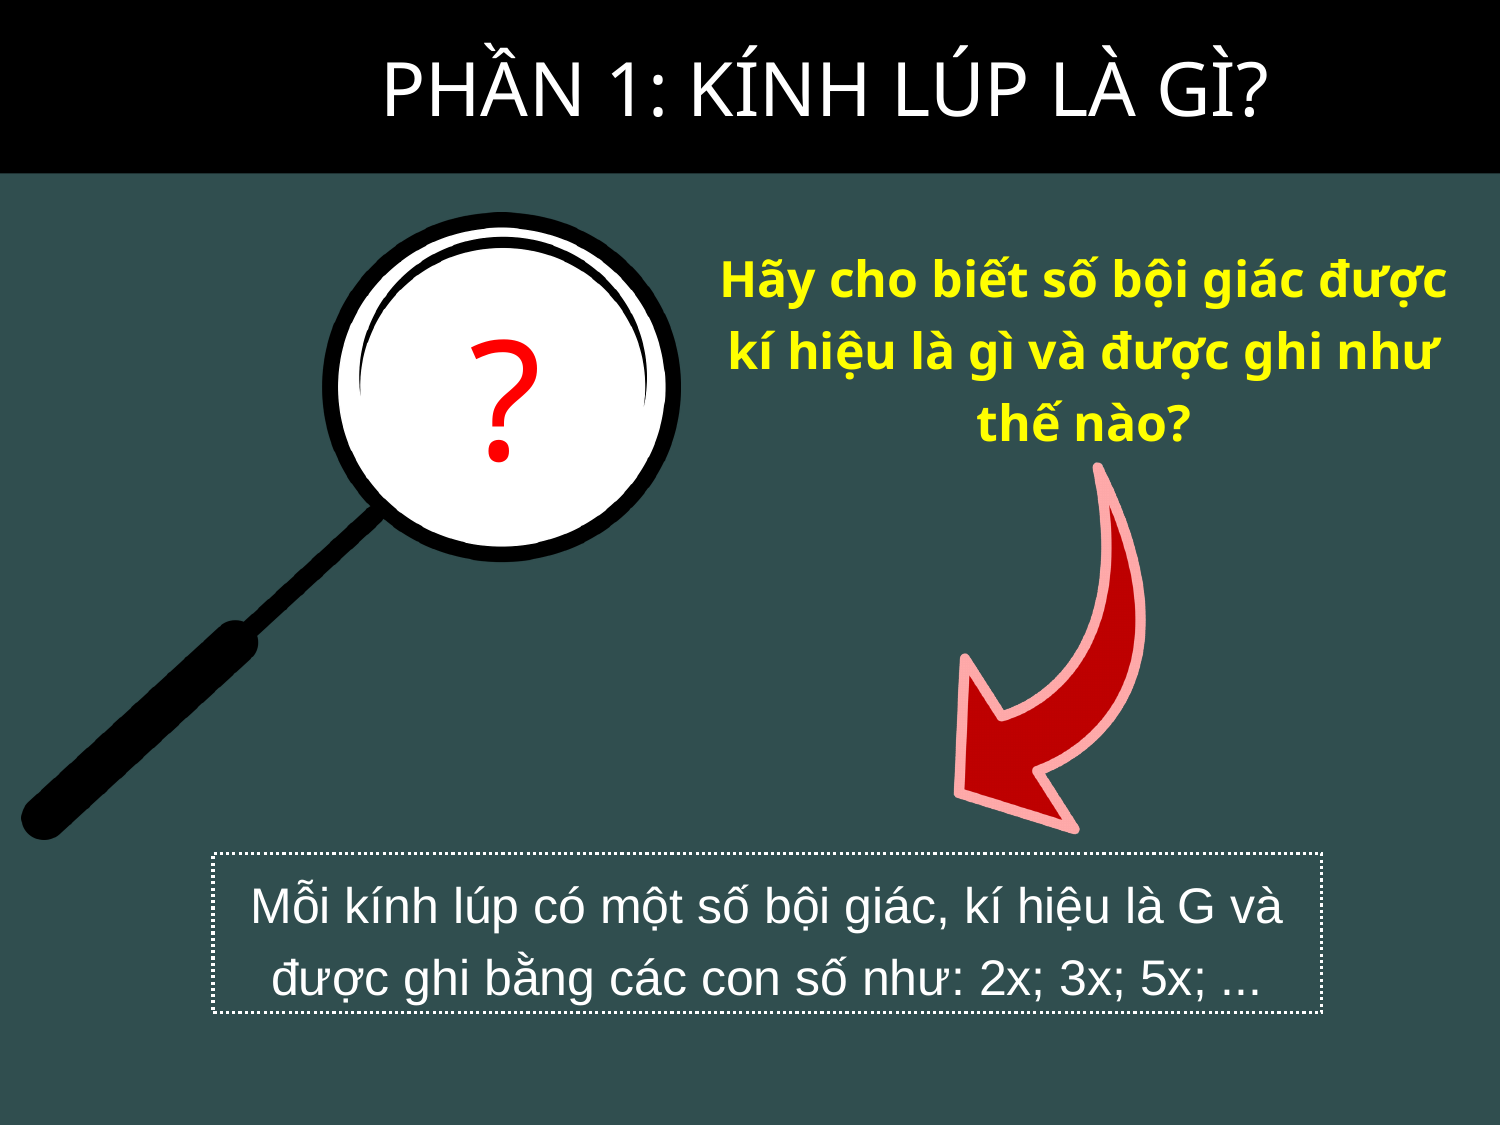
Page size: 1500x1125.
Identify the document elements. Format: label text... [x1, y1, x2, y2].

text_box Hãy cho biết số bội giác được kí hiệu là gì và được ghi như thế nào? [702, 227, 1466, 459]
picture [846, 461, 1255, 877]
text_box Mỗi kính lúp có một số bội giác, kí hiệu là G và được ghi bằng các con số như: 2x; 3x; 5x; ... [213, 853, 1322, 1013]
text_box PHẦN 1: KÍNH LÚP LÀ GÌ? [0, 0, 1500, 175]
picture [21, 212, 681, 840]
